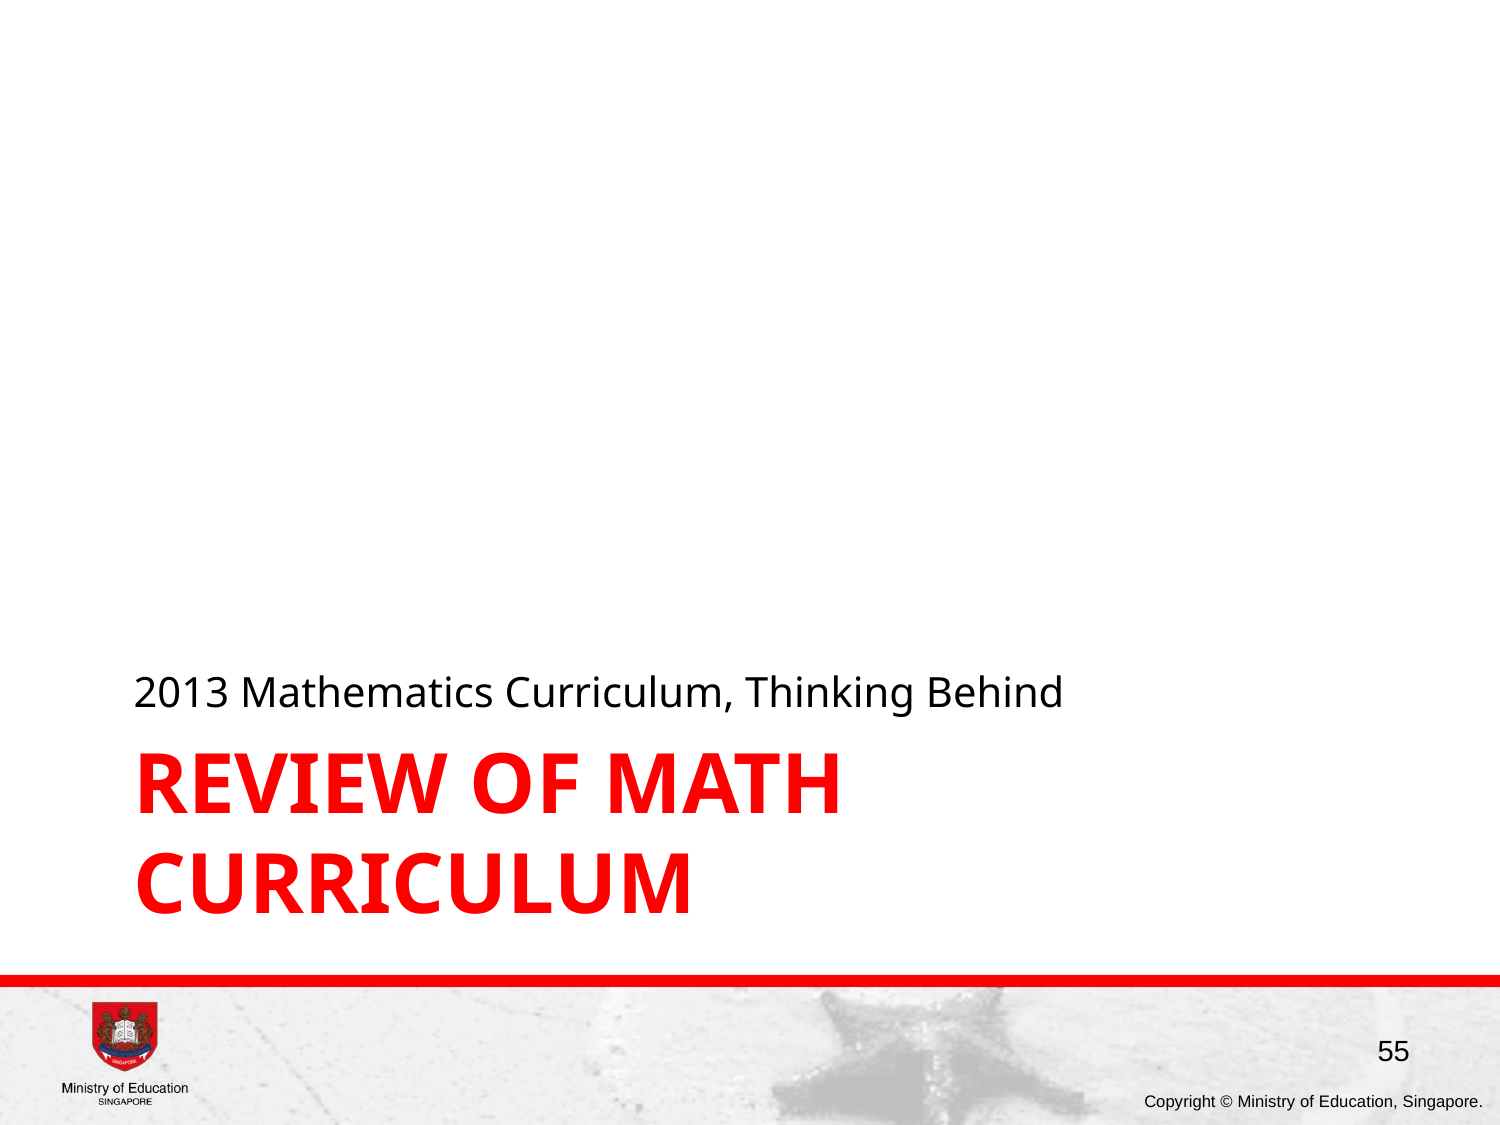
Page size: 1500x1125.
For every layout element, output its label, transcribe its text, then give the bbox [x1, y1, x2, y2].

slide_number 55 [1074, 1024, 1426, 1103]
picture [62, 1001, 188, 1105]
title Review of math curriculum [118, 723, 1394, 947]
list 2013 Mathematics Curriculum, Thinking Behind [118, 476, 1394, 723]
